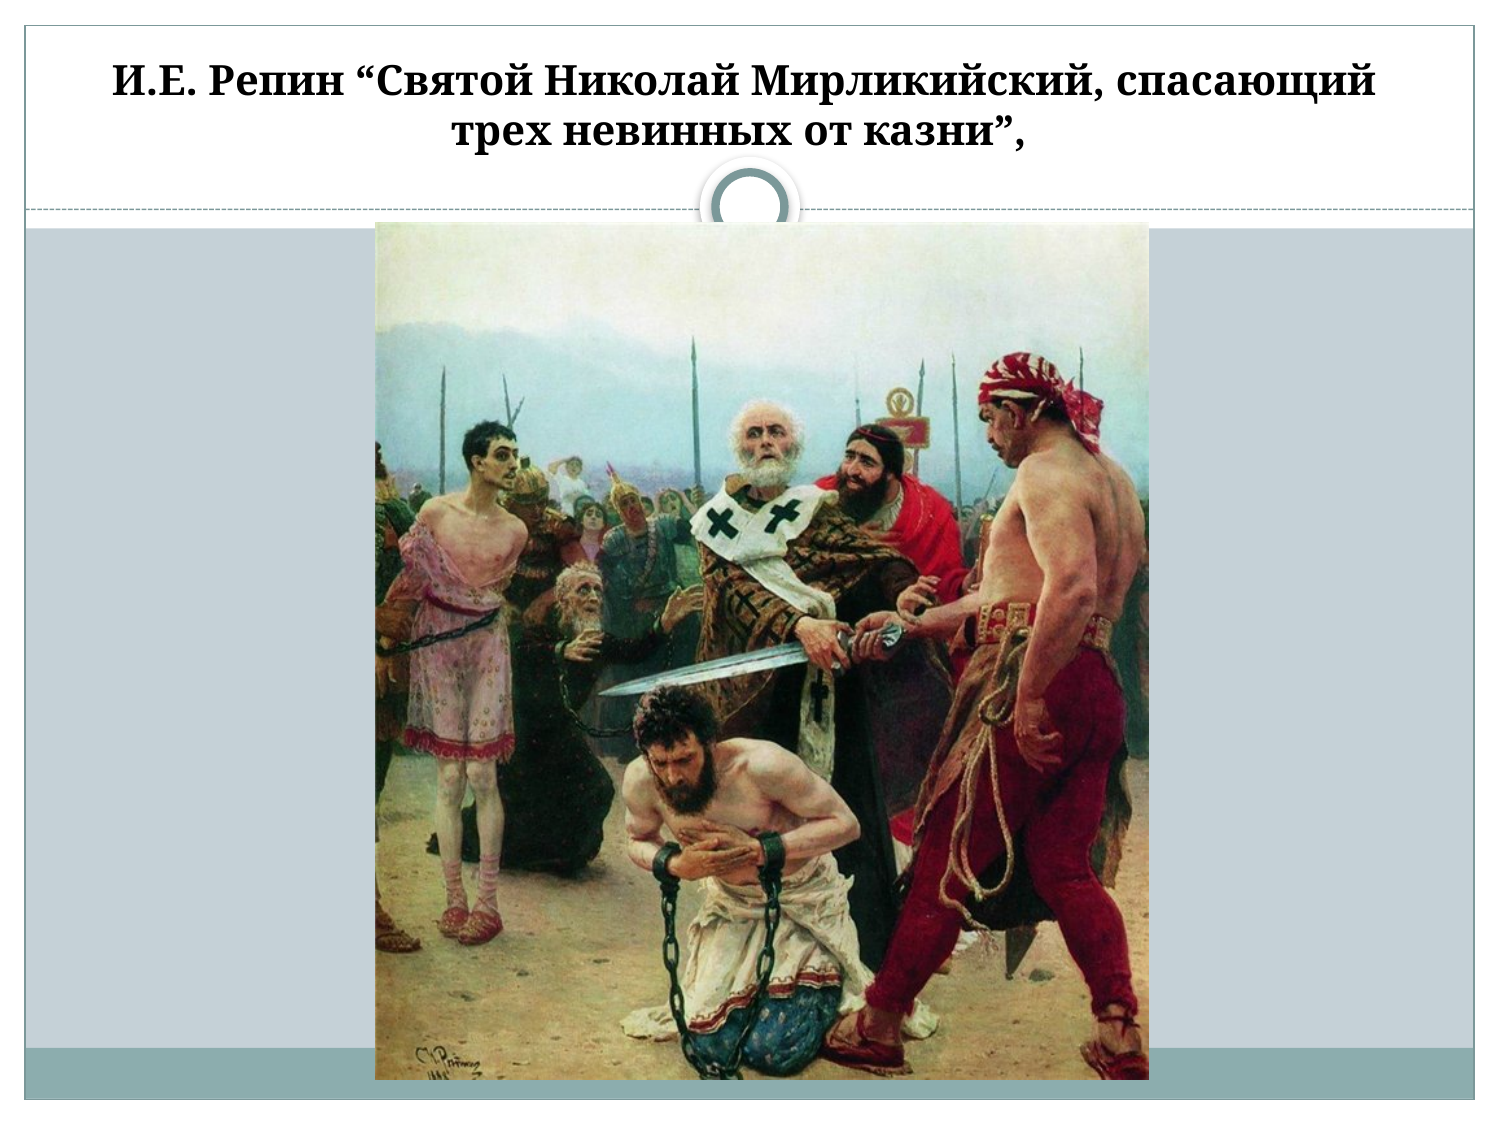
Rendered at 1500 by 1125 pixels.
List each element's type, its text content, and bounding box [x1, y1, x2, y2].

picture [374, 222, 1149, 1080]
text_box И.Е. Репин “Святой Николай Мирликийский, спасающий трех невинных от казни”, [81, 46, 1407, 162]
